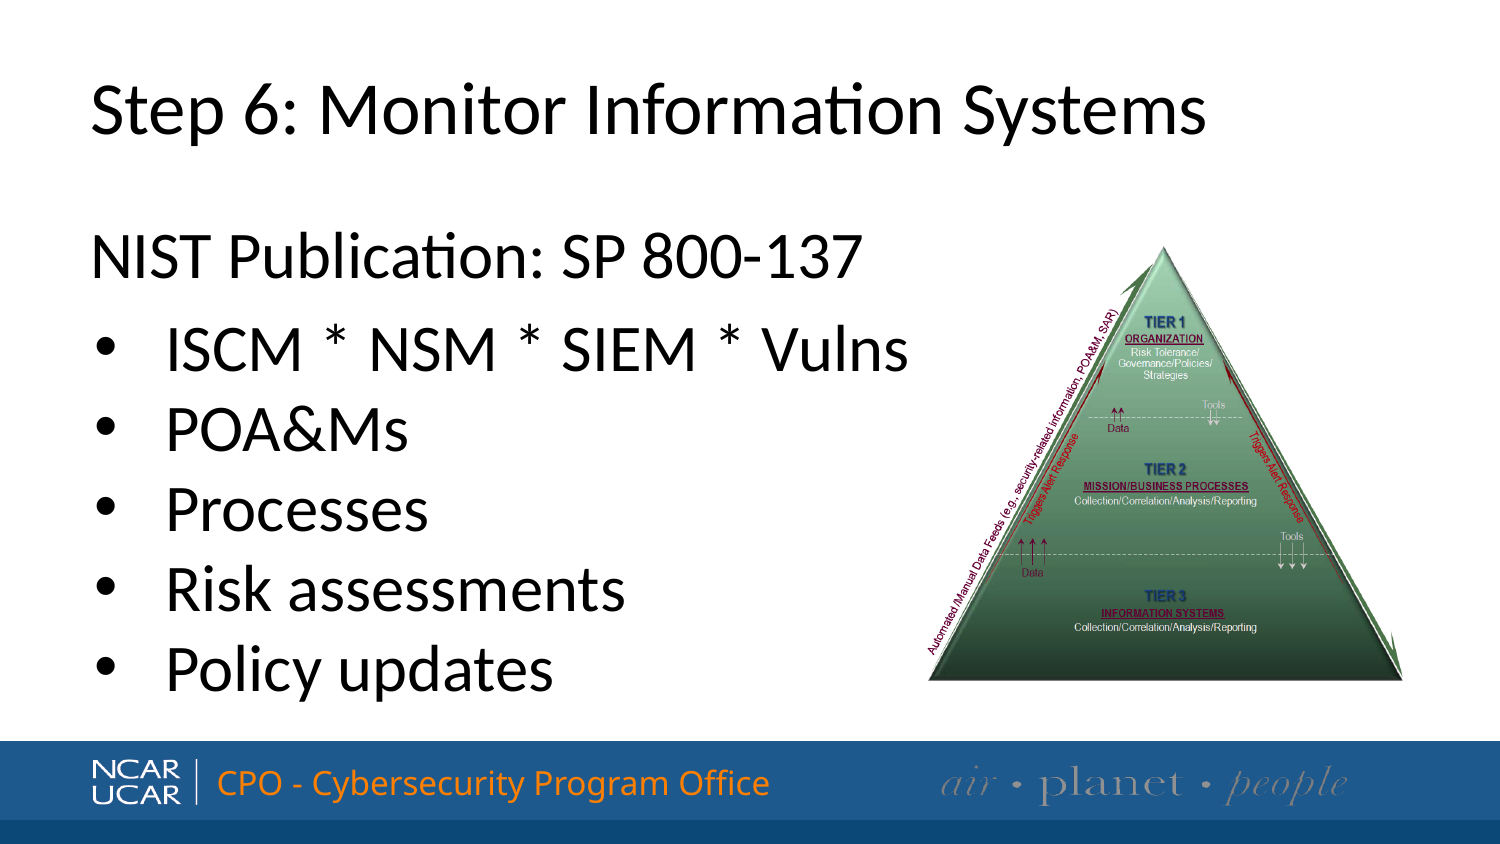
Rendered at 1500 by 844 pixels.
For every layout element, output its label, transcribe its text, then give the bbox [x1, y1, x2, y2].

picture [912, 234, 1426, 688]
title Step 6: Monitor Information Systems [75, 33, 1425, 175]
list NIST Publication: SP 800-137 ISCM * NSM * SIEM * Vulns POA&Ms Processes Risk assessments Policy updates [75, 196, 1425, 754]
picture [0, 741, 1500, 844]
